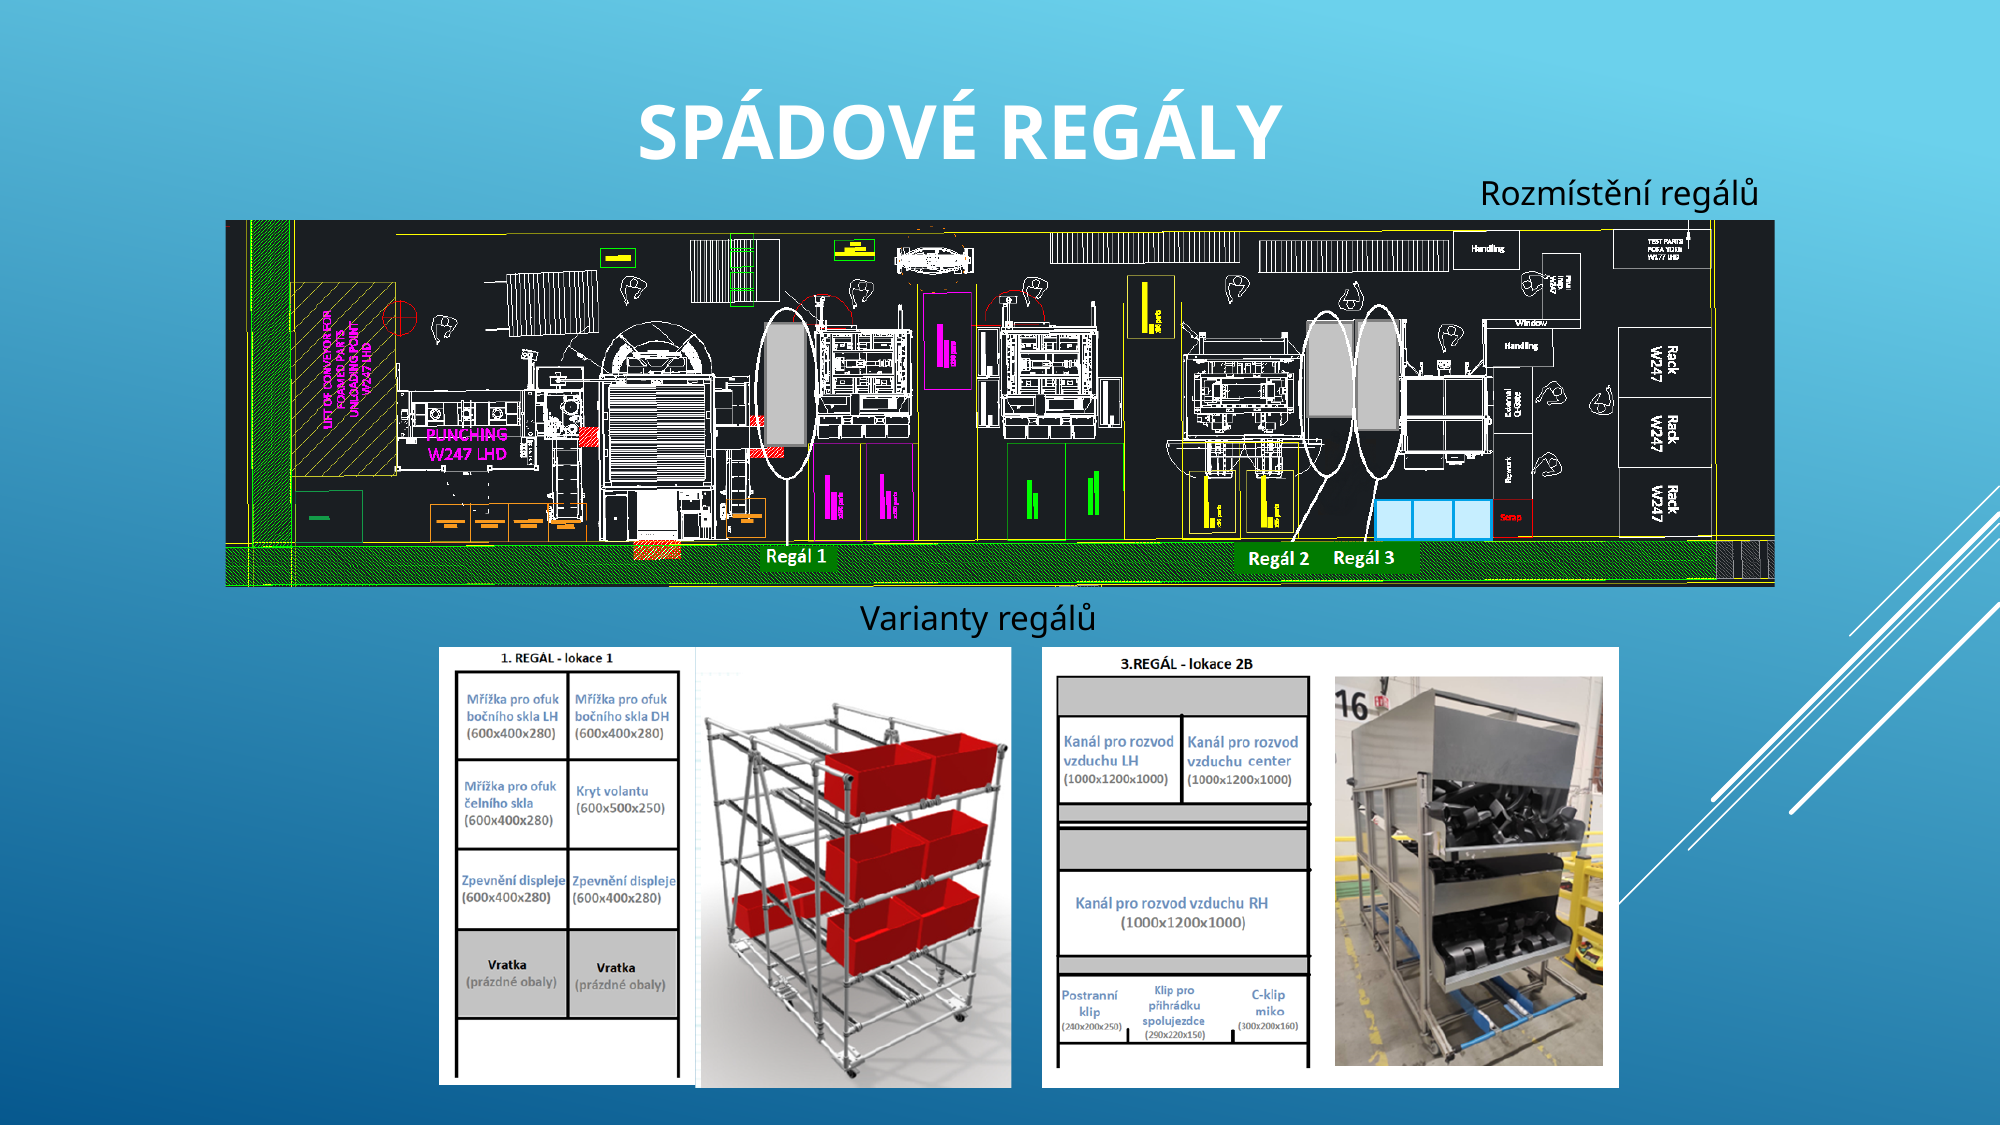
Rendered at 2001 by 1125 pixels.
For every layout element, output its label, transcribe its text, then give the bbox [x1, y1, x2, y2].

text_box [438, 588, 1619, 1107]
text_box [225, 164, 1798, 587]
title Spádové regály [622, 38, 1337, 164]
